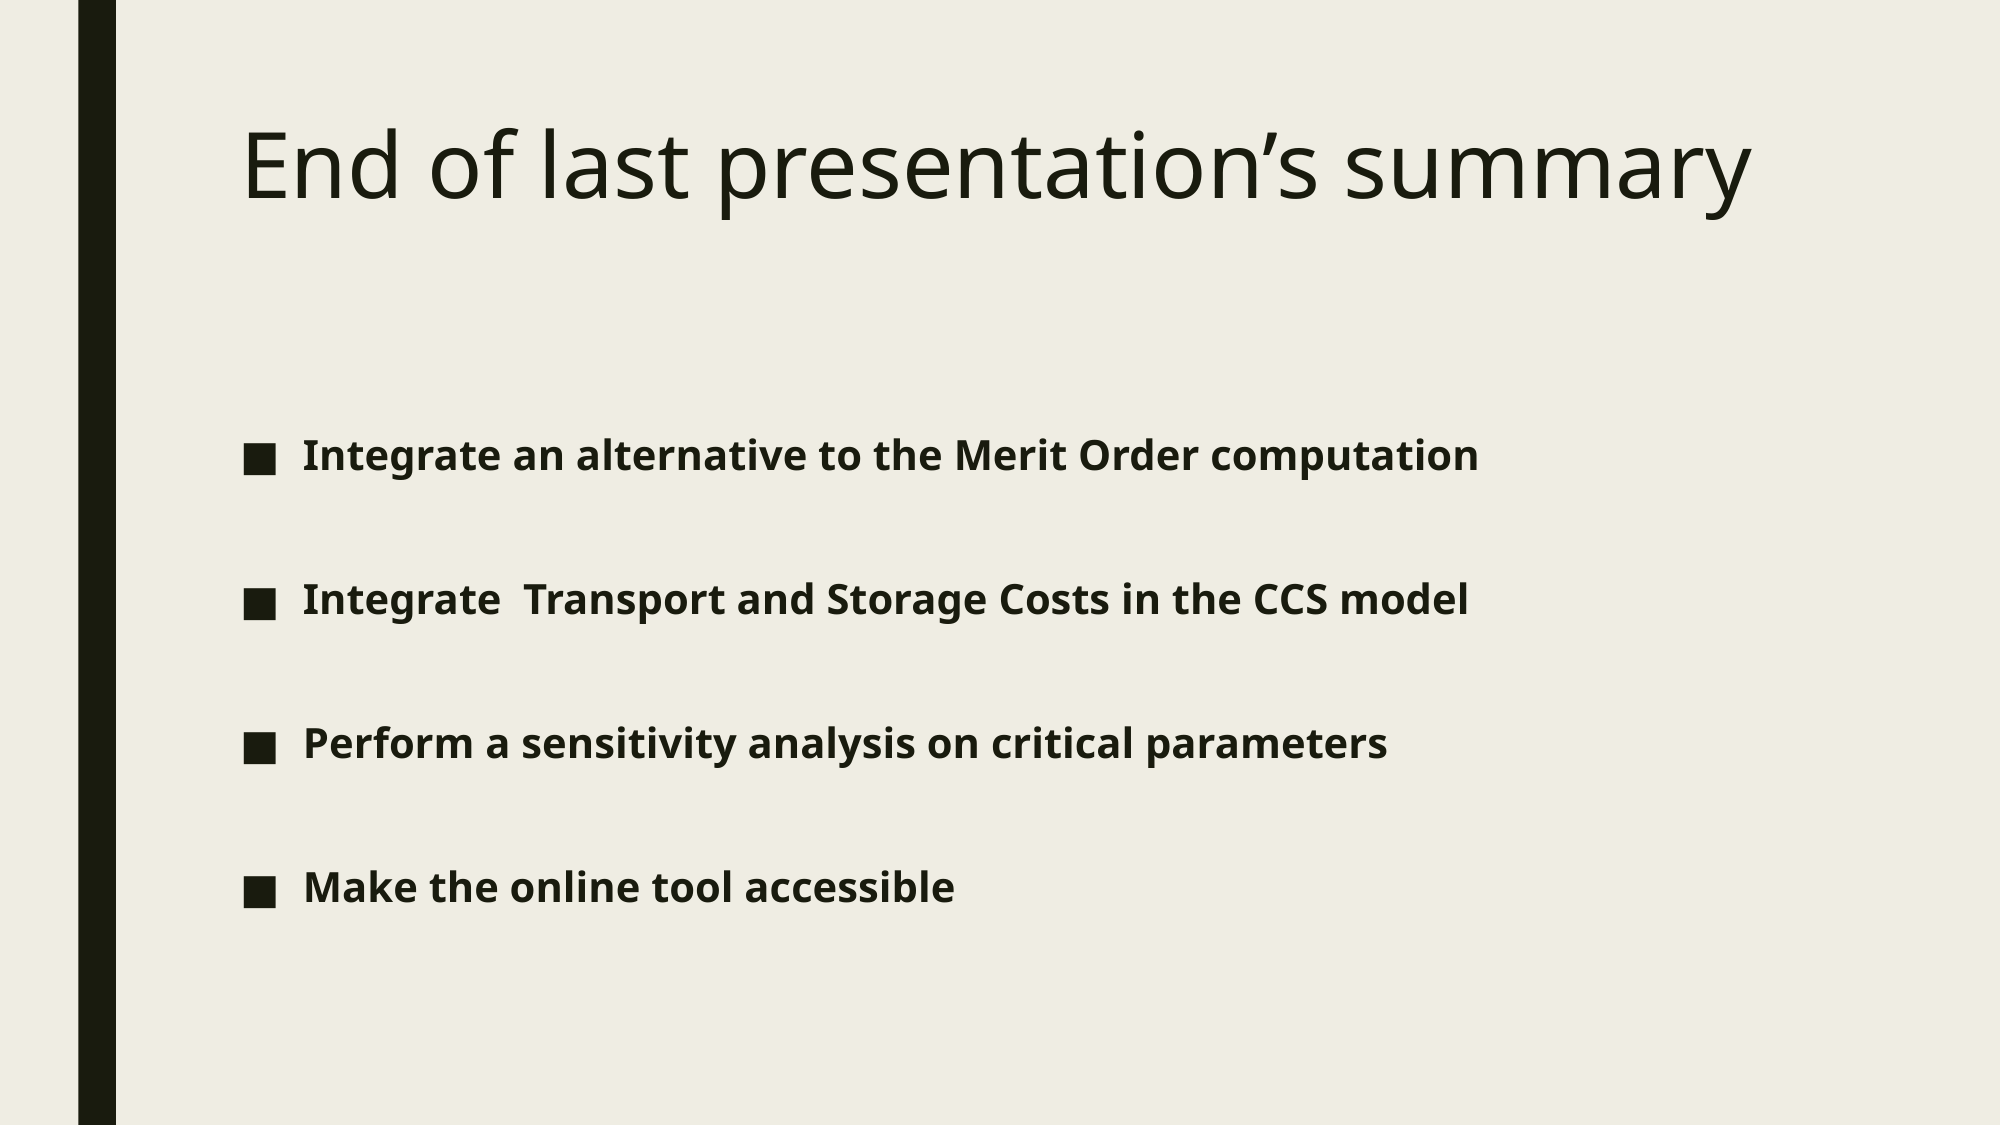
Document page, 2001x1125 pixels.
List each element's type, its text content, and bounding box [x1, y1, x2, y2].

title End of last presentation’s summary [225, 112, 1800, 235]
